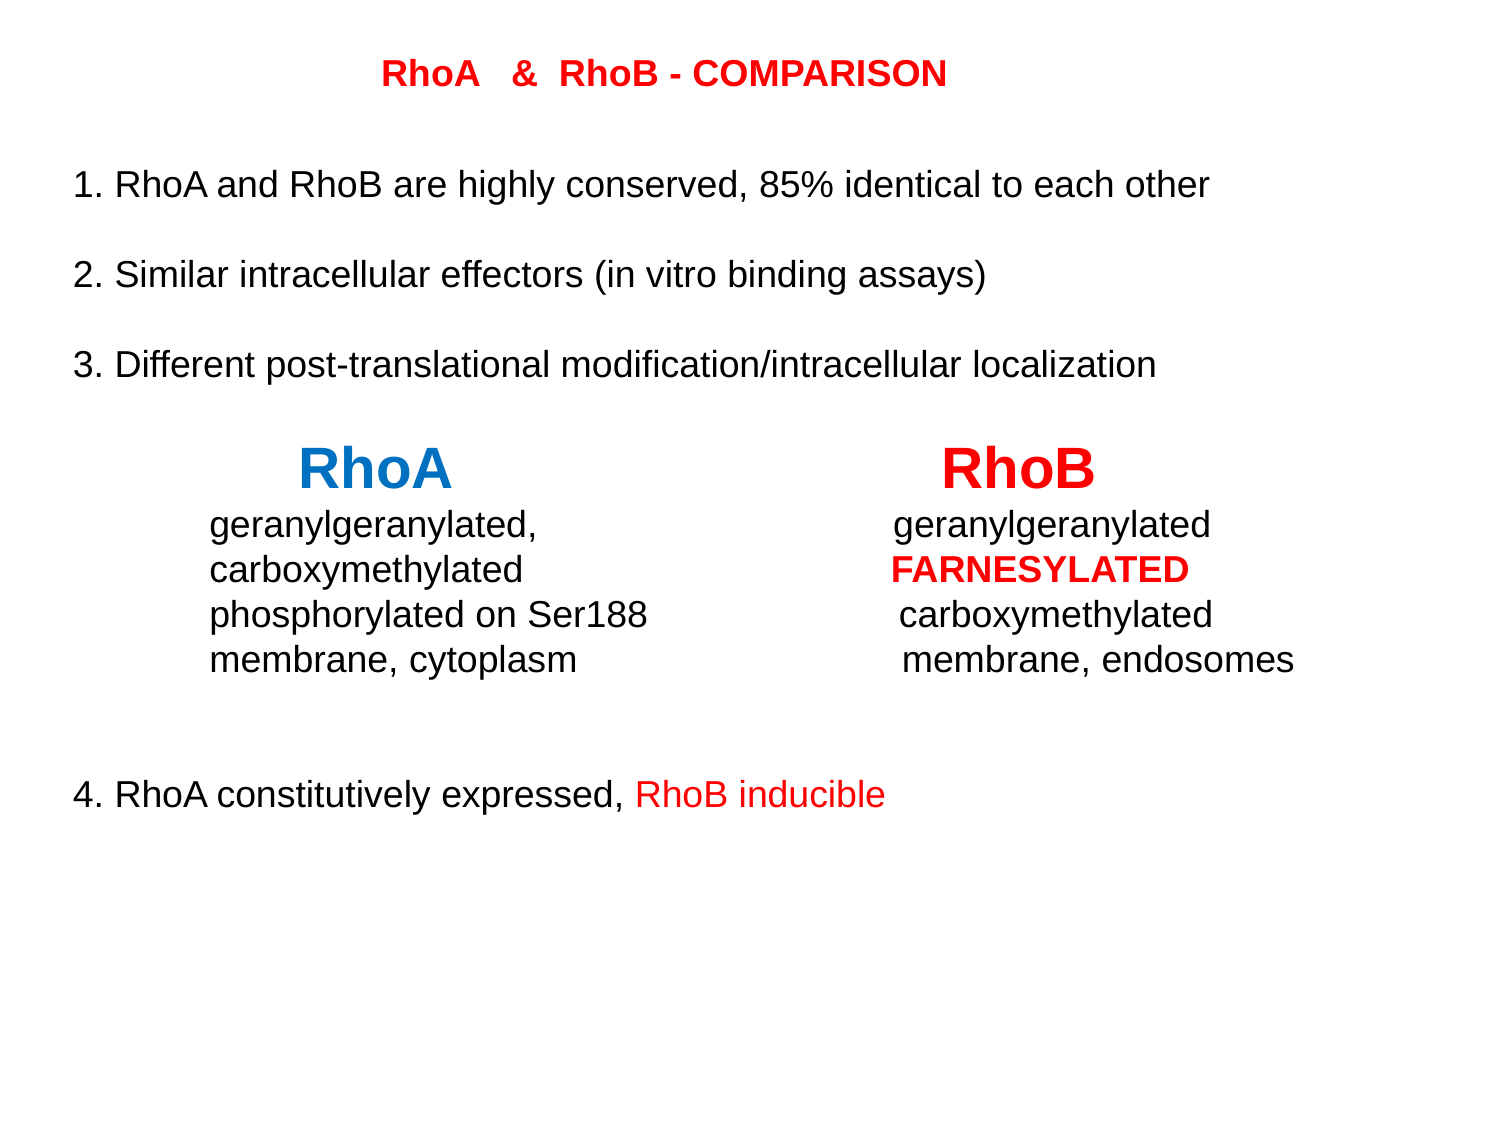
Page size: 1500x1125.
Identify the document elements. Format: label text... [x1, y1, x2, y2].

text_box 1. RhoA and RhoB are highly conserved, 85% identical to each other 2. Similar intracellular effectors (in vitro binding assays) 3. Different post-translational modification/intracellular localization RhoA RhoB geranylgeranylated, geranylgeranylated carboxymethylated FARNESYLATED phosphorylated on Ser188 carboxymethylated membrane, cytoplasm membrane, endosomes 4. RhoA constitutively expressed, RhoB inducible [58, 107, 1500, 913]
text_box RhoA & RhoB - COMPARISON [366, 41, 964, 101]
